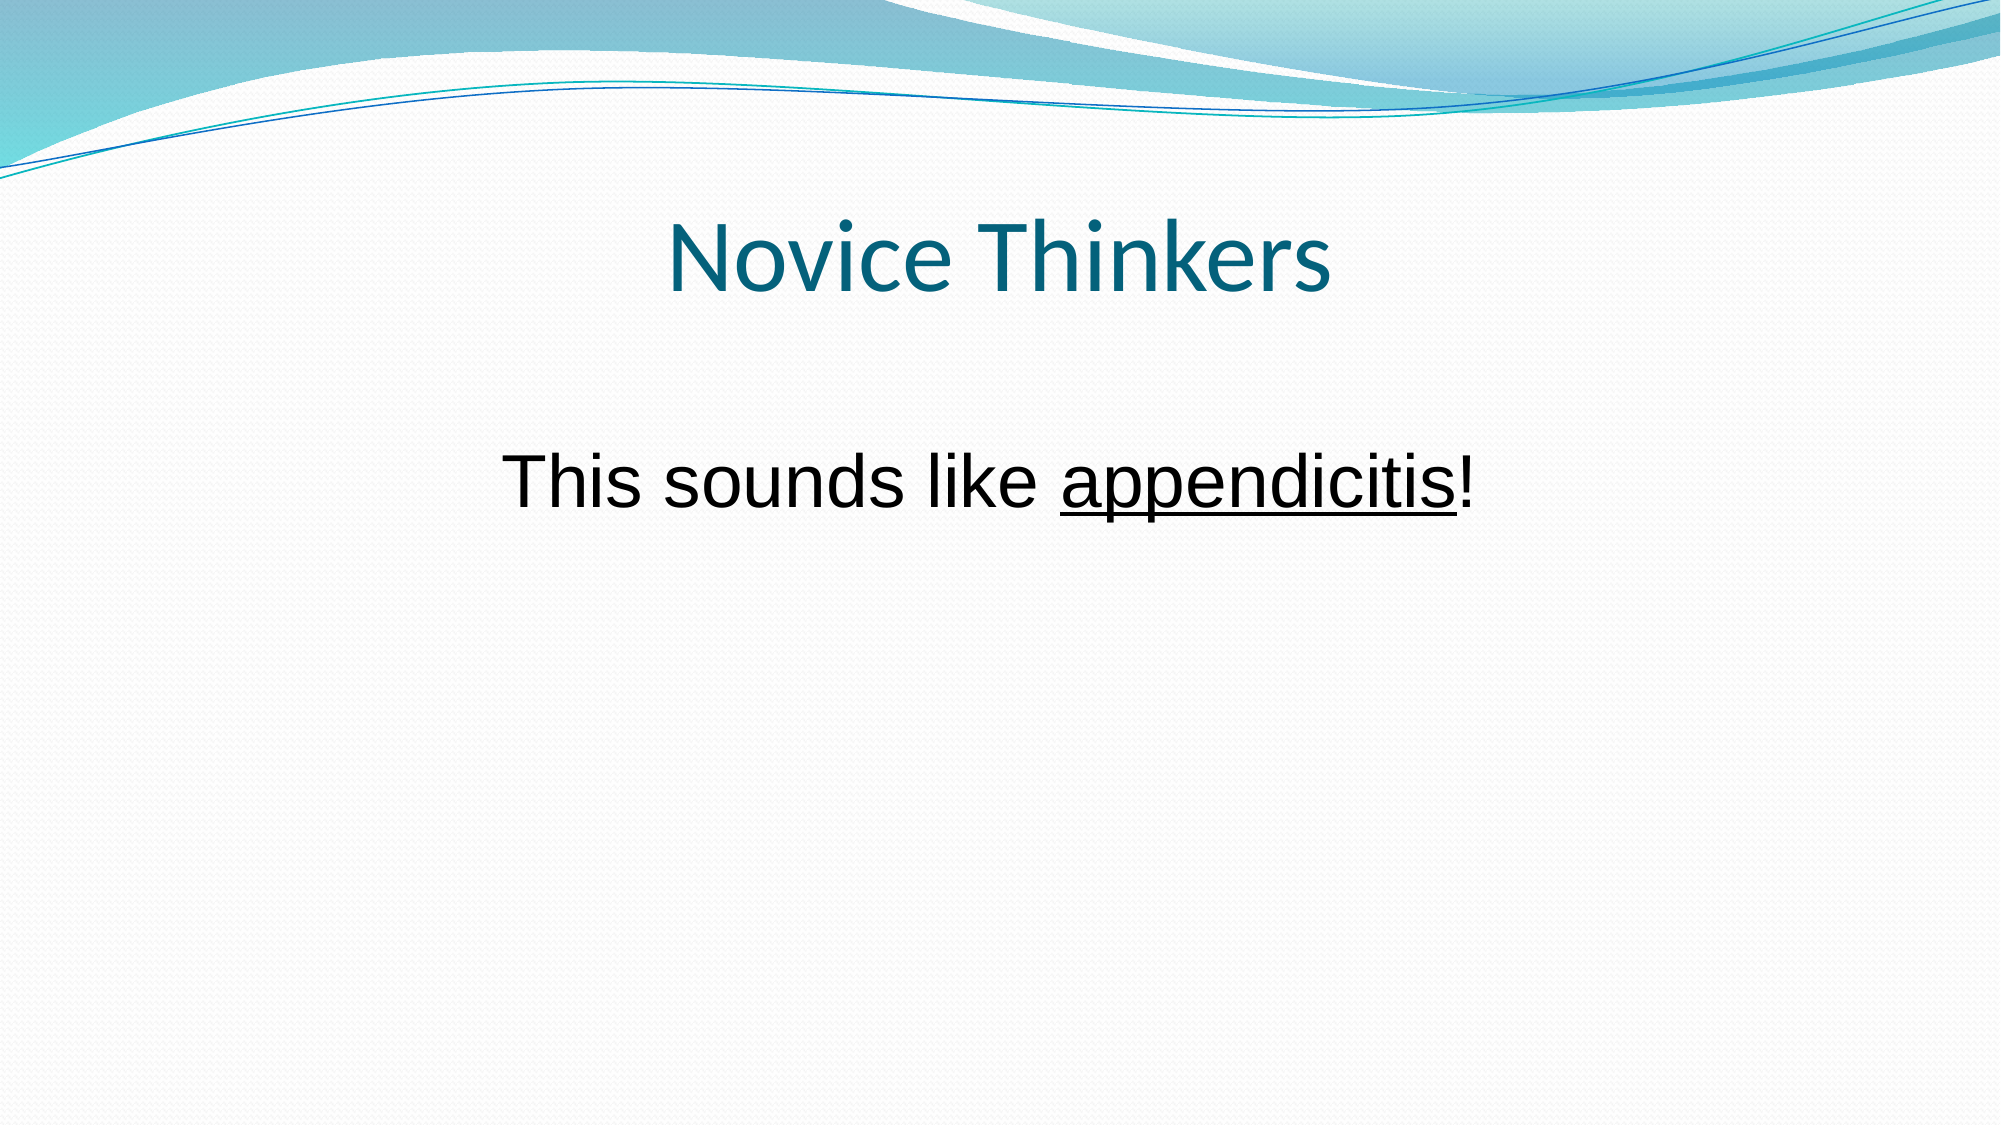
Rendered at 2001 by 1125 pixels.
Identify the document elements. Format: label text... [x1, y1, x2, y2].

title Novice Thinkers [324, 125, 1675, 313]
list This sounds like appendicitis! [324, 425, 1675, 1050]
